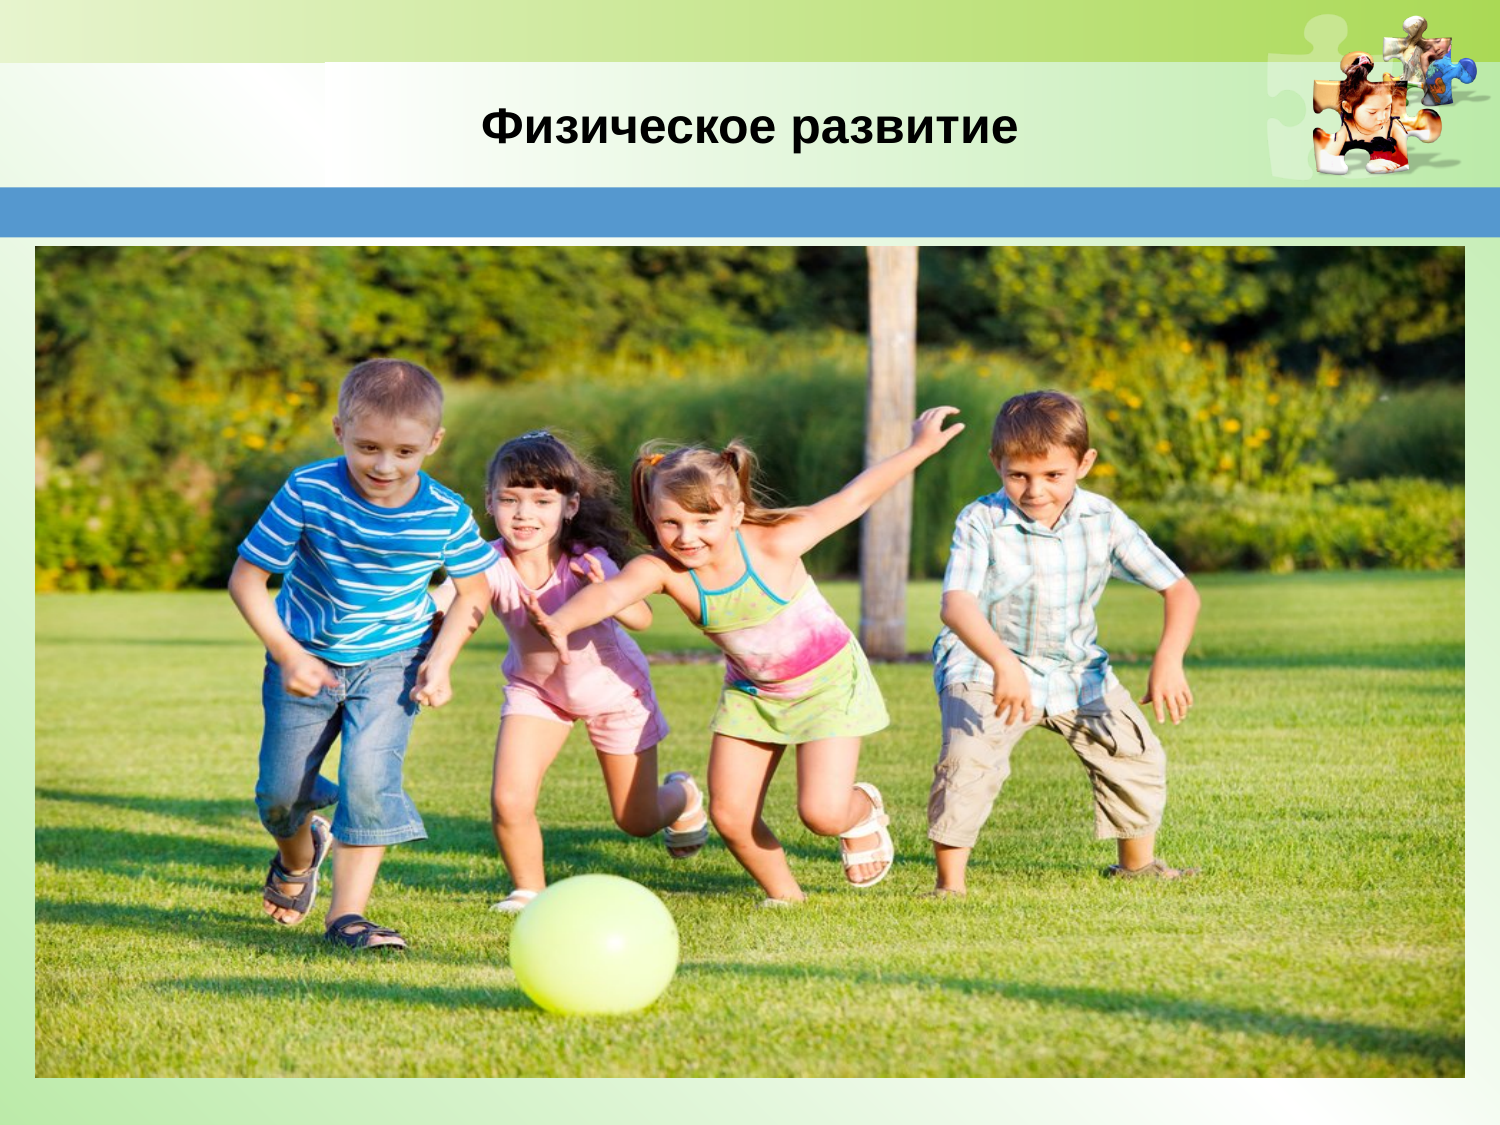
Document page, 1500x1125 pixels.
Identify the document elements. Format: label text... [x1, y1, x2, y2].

text_box Физическое развитие включает приобретение опыта в следующих видах деятельности детей: двигательной, в том числе связанной с выполнением упражнений, направленных на развитие таких физических качеств, как координация и гибкость; способствующих правильному формированию опорно-двигательной системы организма, развитию равновесия, координации движения, крупной и мелкой моторики обеих рук, а также с правильным, не наносящем ущерба организму, выполнением основных движений (ходьба, бег, мягкие прыжки, повороты в обе стороны); формирование начальных представлений о некоторых видах спорта, овладение подвижными играми с правилами; становление целенаправленности и саморегуляции в двигательной сфере; формирование ценностей здорового образа жизни, овладение его элементарными нормами и правилами (в питании, двигательном режиме, закаливании, при формировании полезных привычек и др.). [23, 239, 1477, 884]
picture [34, 245, 1466, 1079]
picture [1265, 12, 1493, 185]
title Физическое развитие [75, 62, 1425, 185]
